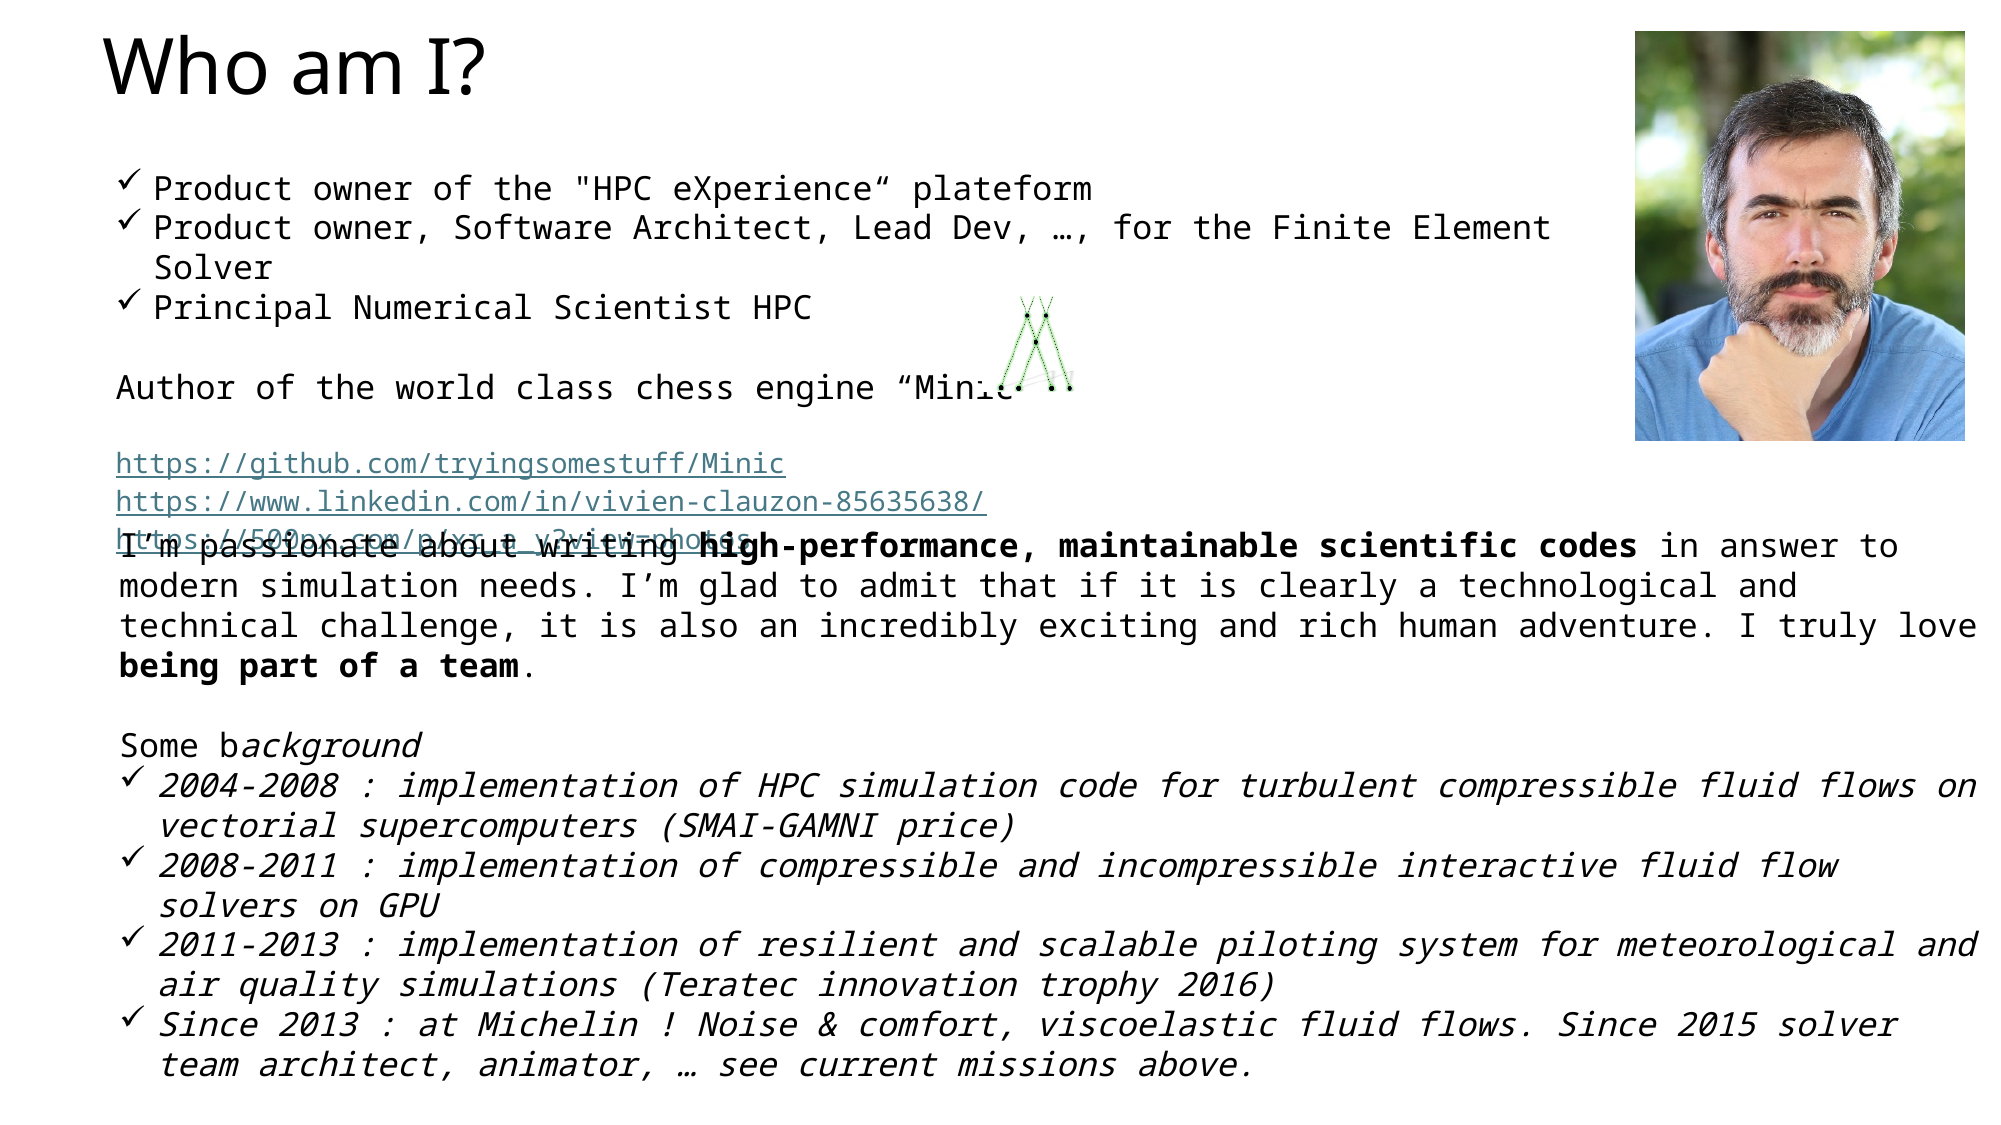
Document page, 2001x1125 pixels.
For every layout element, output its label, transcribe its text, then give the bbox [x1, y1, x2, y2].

text_box Product owner of the "HPC eXperience“ plateform Product owner, Software Architect, Lead Dev, …, for the Finite Element Solver Principal Numerical Scientist HPC Author of the world class chess engine “Minic” https://github.com/tryingsomestuff/Minic https://www.linkedin.com/in/vivien-clauzon-85635638/ https://500px.com/p/xr_a_y?view=photos [100, 159, 1615, 608]
text_box I’m passionate about writing high-performance, maintainable scientific codes in answer to modern simulation needs. I’m glad to admit that if it is clearly a technological and technical challenge, it is also an incredibly exciting and rich human adventure. I truly love being part of a team. Some background 2004-2008 : implementation of HPC simulation code for turbulent compressible fluid flows on vectorial supercomputers (SMAI-GAMNI price) 2008-2011 : implementation of compressible and incompressible interactive fluid flow solvers on GPU 2011-2013 : implementation of resilient and scalable piloting system for meteorological and air quality simulations (Teratec innovation trophy 2016) Since 2013 : at Michelin ! Noise & comfort, viscoelastic fluid flows. Since 2015 solver team architect, animator, … see current missions above. [104, 517, 2000, 1125]
picture [981, 294, 1091, 392]
text_box Who am I? [88, 8, 502, 118]
picture [1634, 31, 1966, 441]
